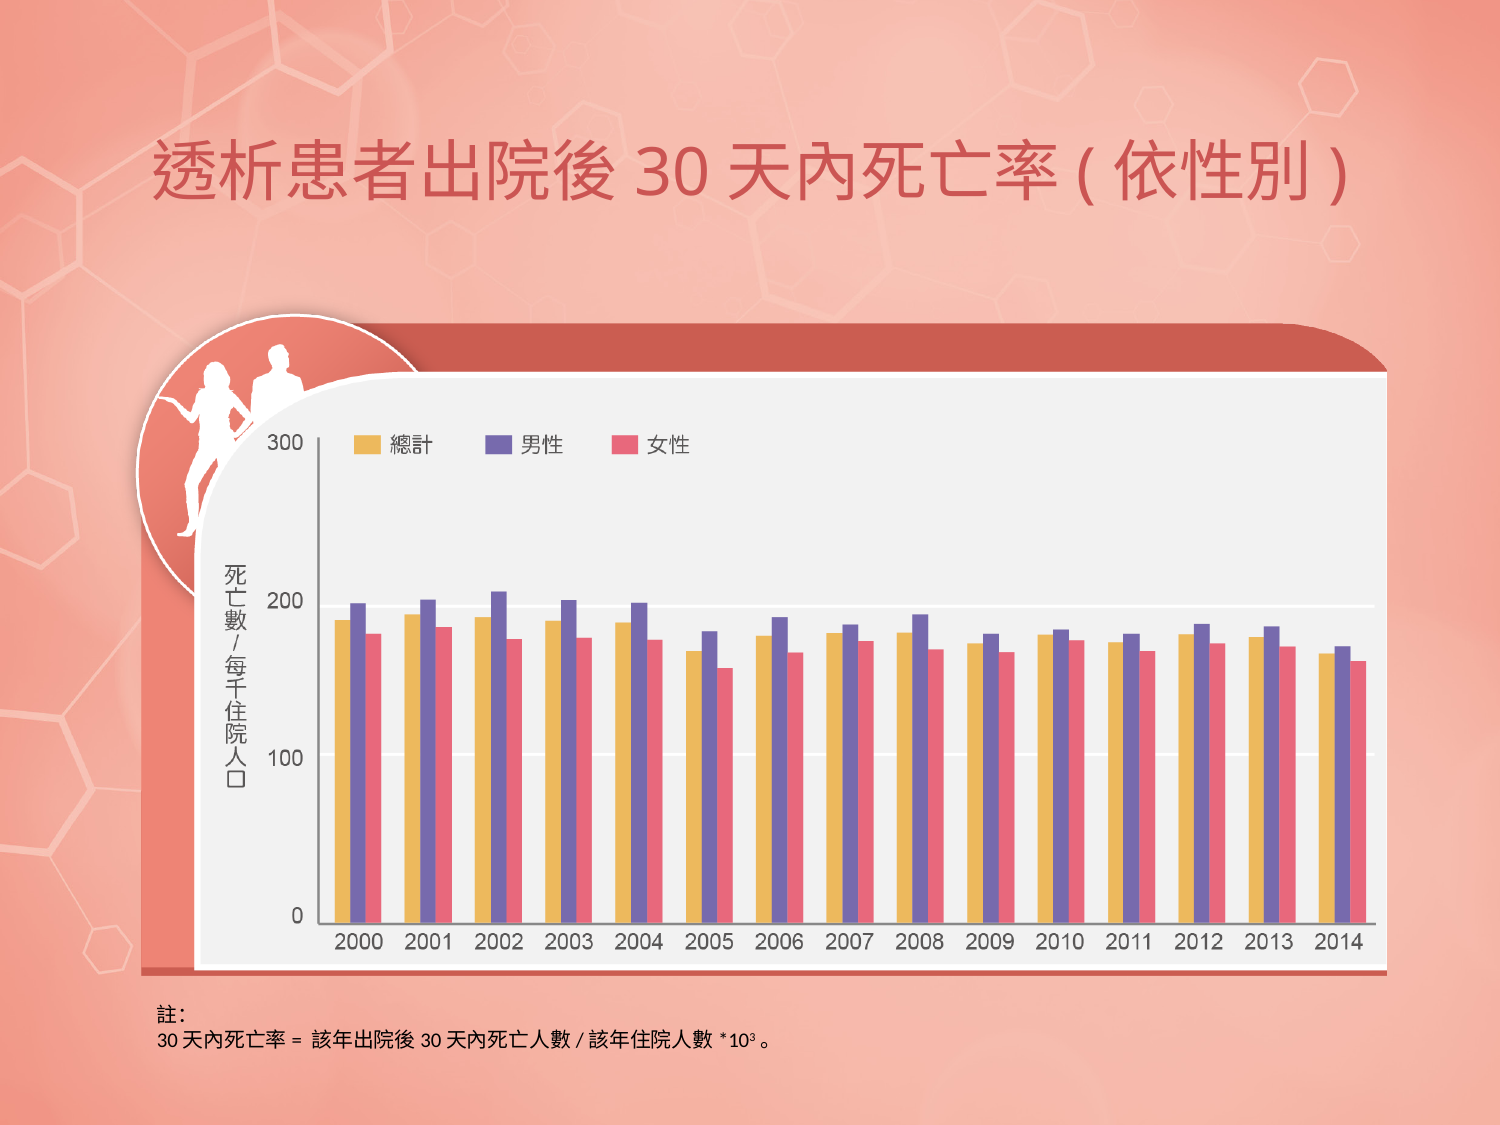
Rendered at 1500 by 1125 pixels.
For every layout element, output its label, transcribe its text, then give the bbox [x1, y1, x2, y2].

title 透析患者出院後30天內死亡率(依性別) [75, 75, 1425, 263]
text_box 註： 30天內死亡率= 該年出院後30天內死亡人數/該年住院人數*103。 [142, 994, 1387, 1060]
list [113, 291, 1387, 976]
picture [0, 0, 1500, 1125]
